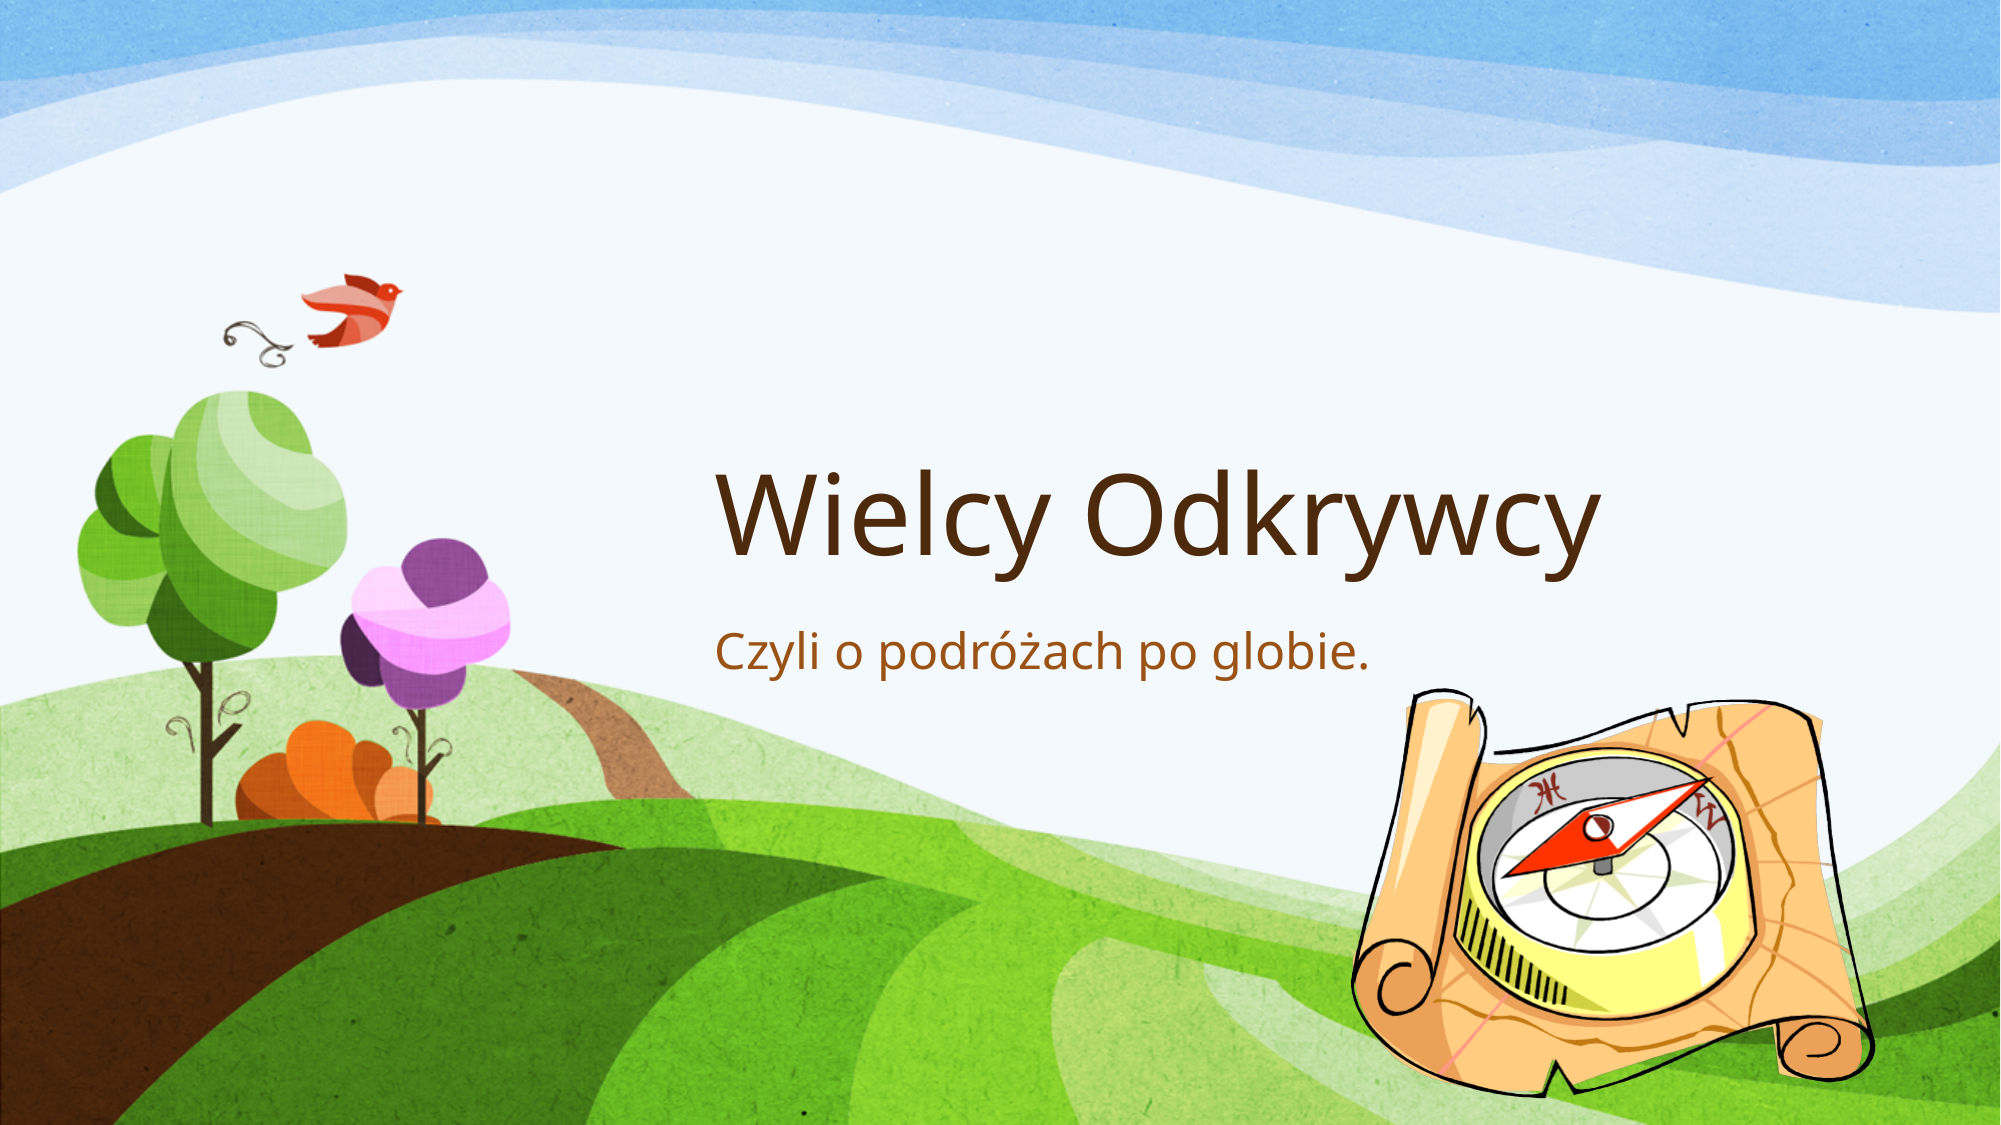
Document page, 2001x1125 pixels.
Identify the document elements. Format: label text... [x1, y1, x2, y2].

subtitle Czyli o podróżach po globie. [699, 612, 1825, 763]
title Wielcy Odkrywcy [699, 287, 1825, 588]
picture [0, 0, 2001, 1125]
